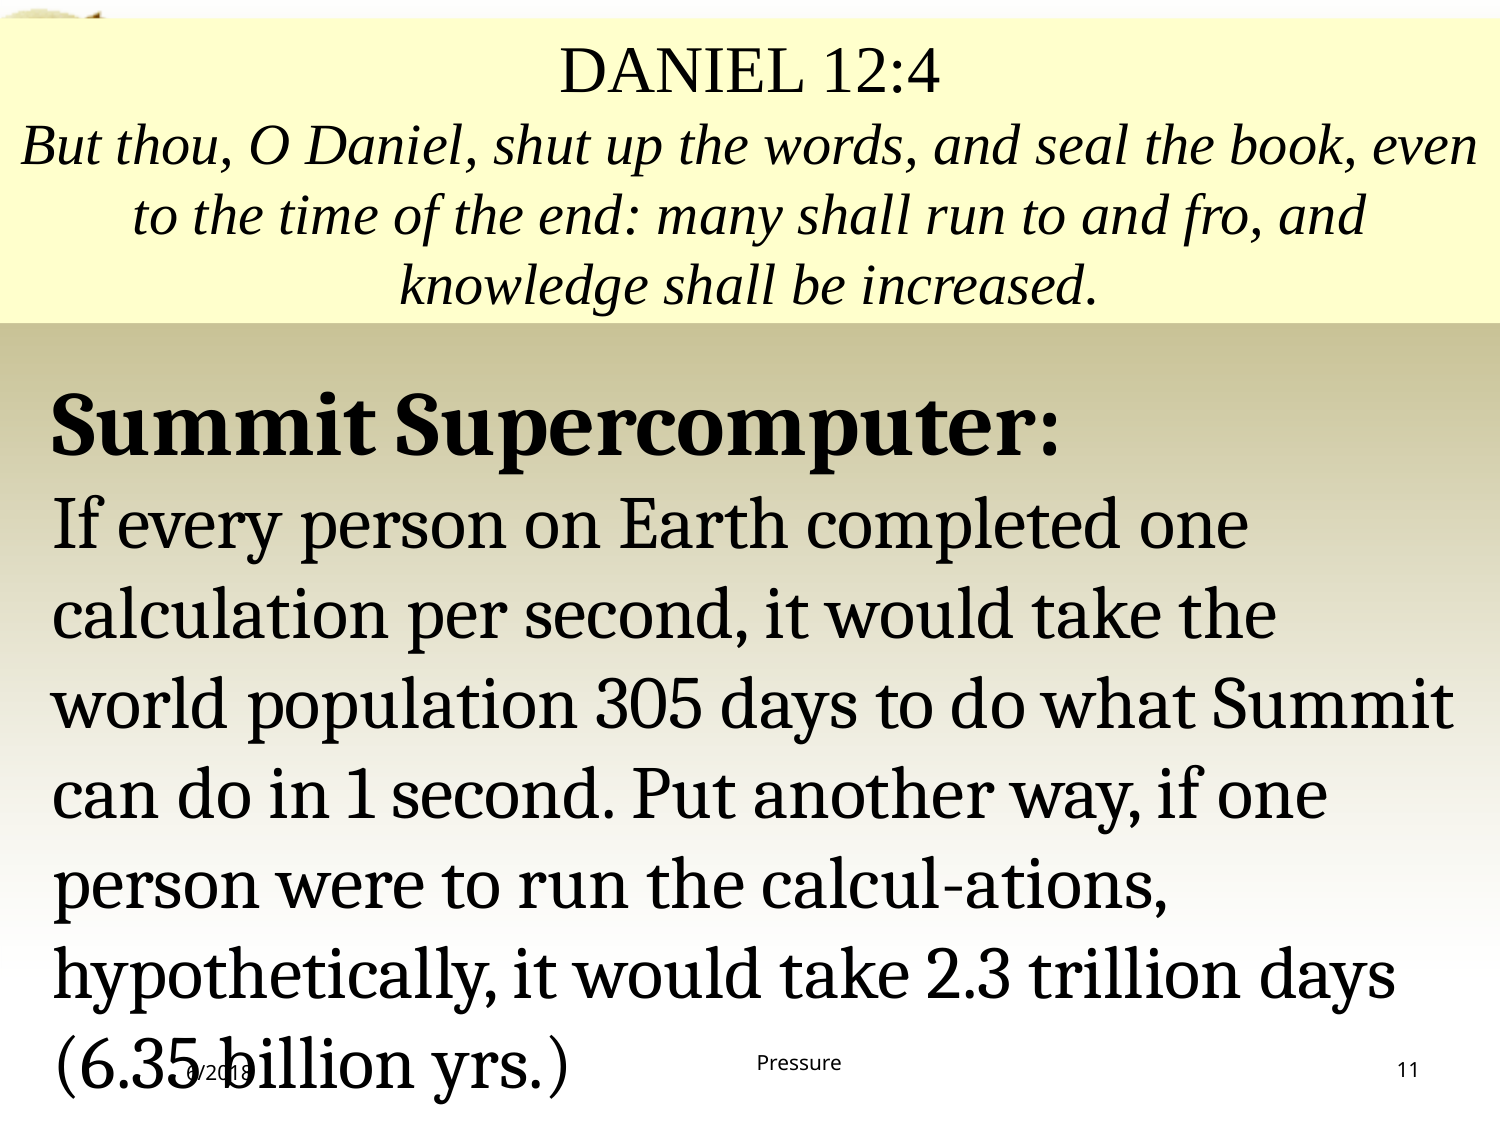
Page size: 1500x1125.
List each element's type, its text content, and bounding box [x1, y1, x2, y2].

picture [0, 0, 1500, 18]
picture [0, 324, 1500, 1125]
text_box Summit Supercomputer: If every person on Earth completed one calculation per second, it would take the world population 305 days to do what Summit can do in 1 second. Put another way, if one person were to run the calcul-ations, hypothetically, it would take 2.3 trillion days (6.35 billion yrs.) [37, 356, 1488, 1112]
text_box DANIEL 12:4 But thou, O Daniel, shut up the words, and seal the book, even to the time of the end: many shall run to and fro, and knowledge shall be increased. [0, 18, 1500, 324]
